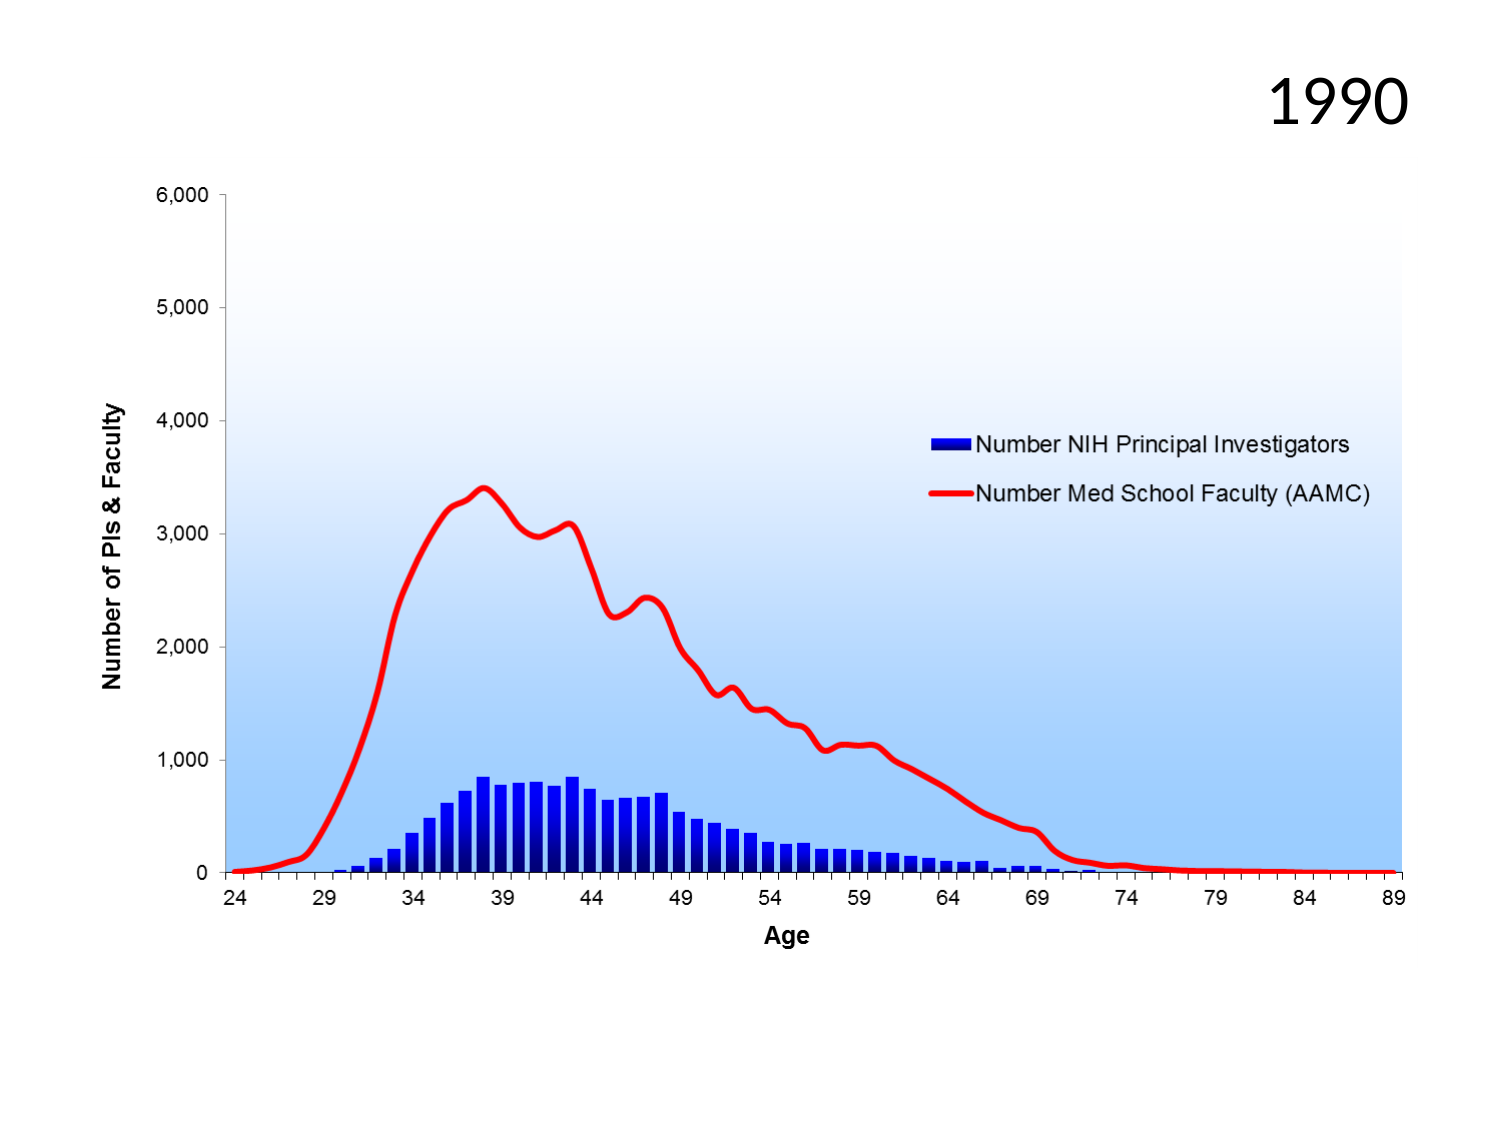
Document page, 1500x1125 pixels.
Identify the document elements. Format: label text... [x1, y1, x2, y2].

picture [81, 156, 1419, 969]
title 1990 [75, 45, 1425, 233]
